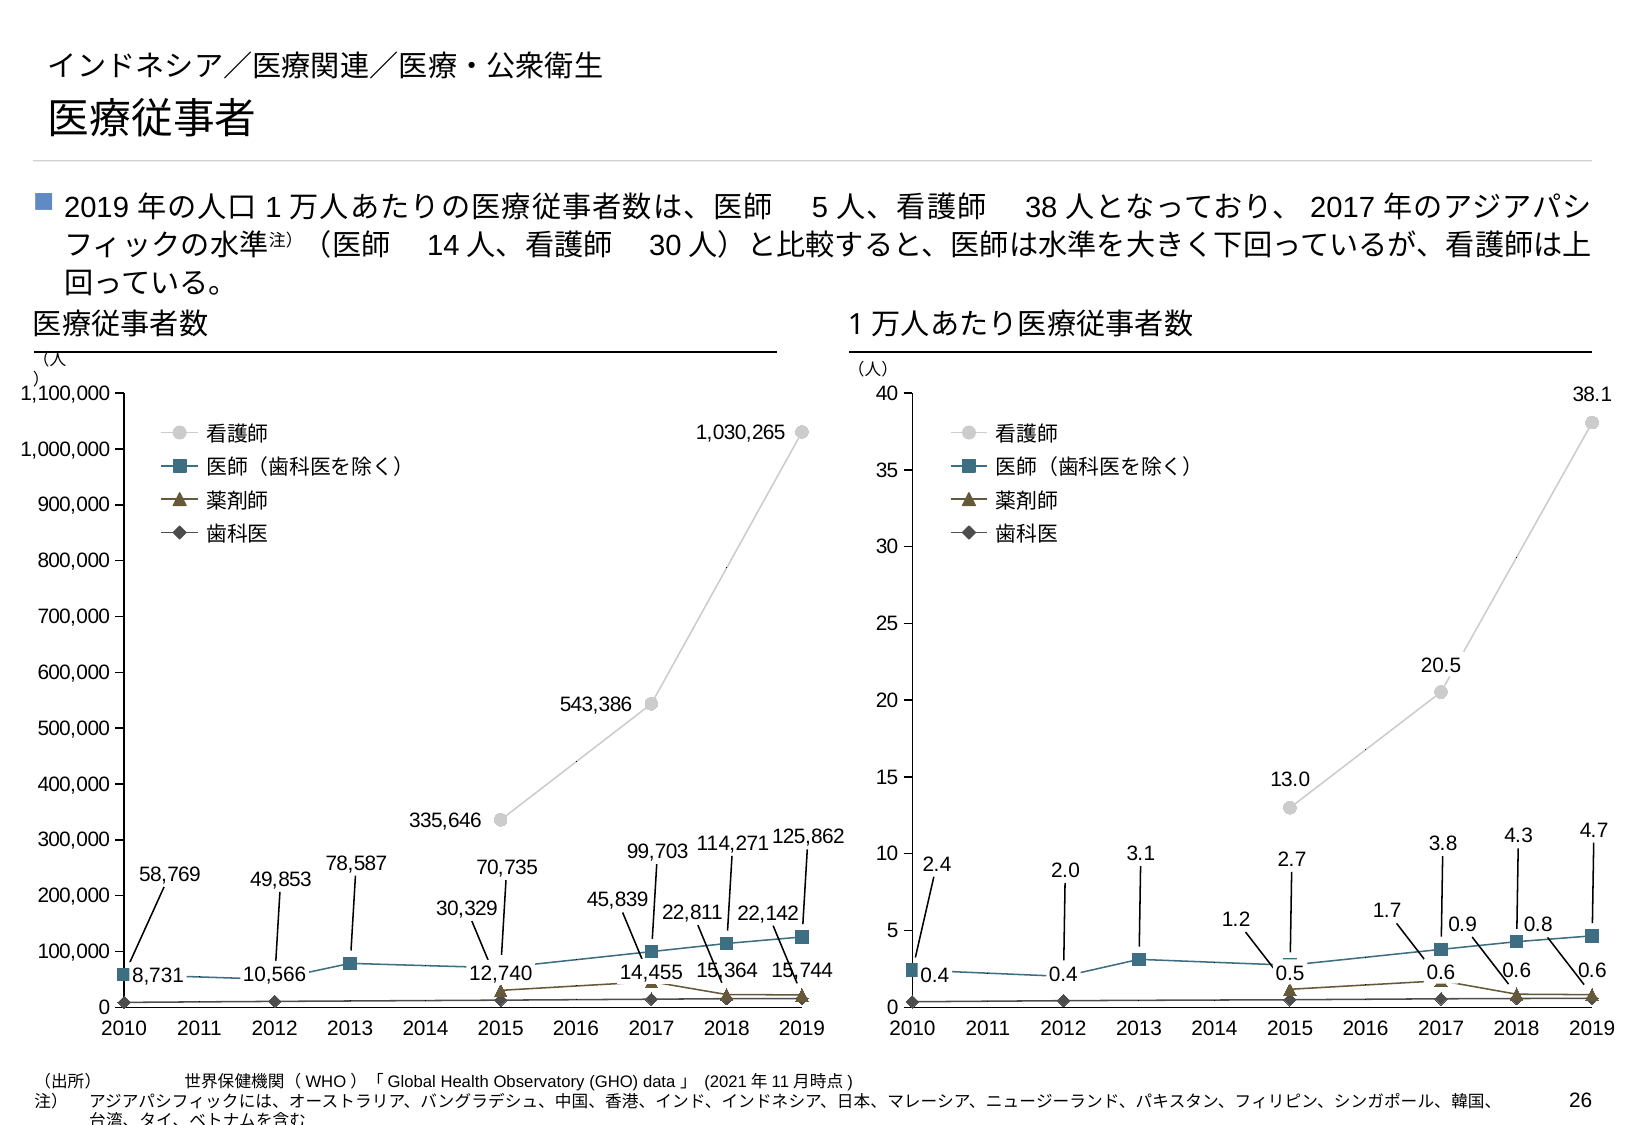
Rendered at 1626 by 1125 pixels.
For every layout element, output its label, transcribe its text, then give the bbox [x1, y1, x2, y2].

text_box 2012 [1040, 1032, 1087, 1040]
text_box 2017 [1418, 1032, 1464, 1040]
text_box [652, 863, 657, 939]
list 医療従事者 [32, 90, 1593, 149]
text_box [1471, 936, 1509, 985]
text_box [1396, 923, 1434, 971]
text_box 2016 [553, 1032, 599, 1040]
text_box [275, 891, 281, 967]
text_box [727, 855, 733, 931]
text_box 2012 [251, 1032, 298, 1040]
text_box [697, 925, 723, 984]
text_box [129, 886, 165, 963]
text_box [847, 304, 1593, 353]
text_box 2013 [1116, 1032, 1162, 1040]
text_box 2011 [965, 1032, 1011, 1040]
text_box 2019年の人口1万人あたりの医療従事者数は、医師 5人、看護師 38人となっており、2017年のアジアパシフィックの水準注）（医師 14人、看護師 30人）と比較すると、医師は水準を大きく下回っているが、看護師は上回っている。 [32, 184, 1593, 300]
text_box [471, 920, 496, 979]
text_box （人） [32, 359, 81, 375]
text_box （出所） 世界保健機関（WHO）「Global Health Observatory (GHO) data」 (2021年11月時点) 注） アジアパシフィックには、オーストラリア、バングラデシュ、中国、香港、インド、インドネシア、日本、マレーシア、ニュージーランド、パキスタン、フィリピン、シンガポール、韓国、台湾、タイ、ベトナムを含む [34, 1070, 1511, 1094]
text_box 2014 [402, 1032, 449, 1040]
text_box 2018 [703, 1032, 750, 1040]
text_box （人） [847, 359, 943, 375]
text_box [772, 925, 798, 984]
text_box 2017 [628, 1032, 675, 1040]
text_box 2014 [1191, 1032, 1238, 1040]
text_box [1245, 931, 1283, 980]
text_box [32, 304, 778, 353]
text_box 2015 [1267, 1032, 1313, 1040]
text_box 2015 [477, 1032, 524, 1040]
text_box 2010 [889, 1032, 936, 1040]
text_box 2013 [327, 1032, 374, 1040]
text_box 2016 [1342, 1032, 1389, 1040]
text_box 2010 [101, 1032, 147, 1040]
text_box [350, 875, 356, 951]
text_box 2019 [779, 1032, 825, 1040]
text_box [802, 849, 808, 925]
title インドネシア／医療関連／医療・公衆衛生 [32, 30, 1593, 90]
chart [0, 376, 1620, 1024]
text_box 2019 [1569, 1032, 1615, 1040]
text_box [622, 912, 647, 971]
text_box 2011 [176, 1032, 223, 1040]
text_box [915, 876, 935, 958]
text_box 2018 [1493, 1032, 1540, 1040]
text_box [1547, 937, 1585, 985]
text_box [501, 879, 507, 956]
